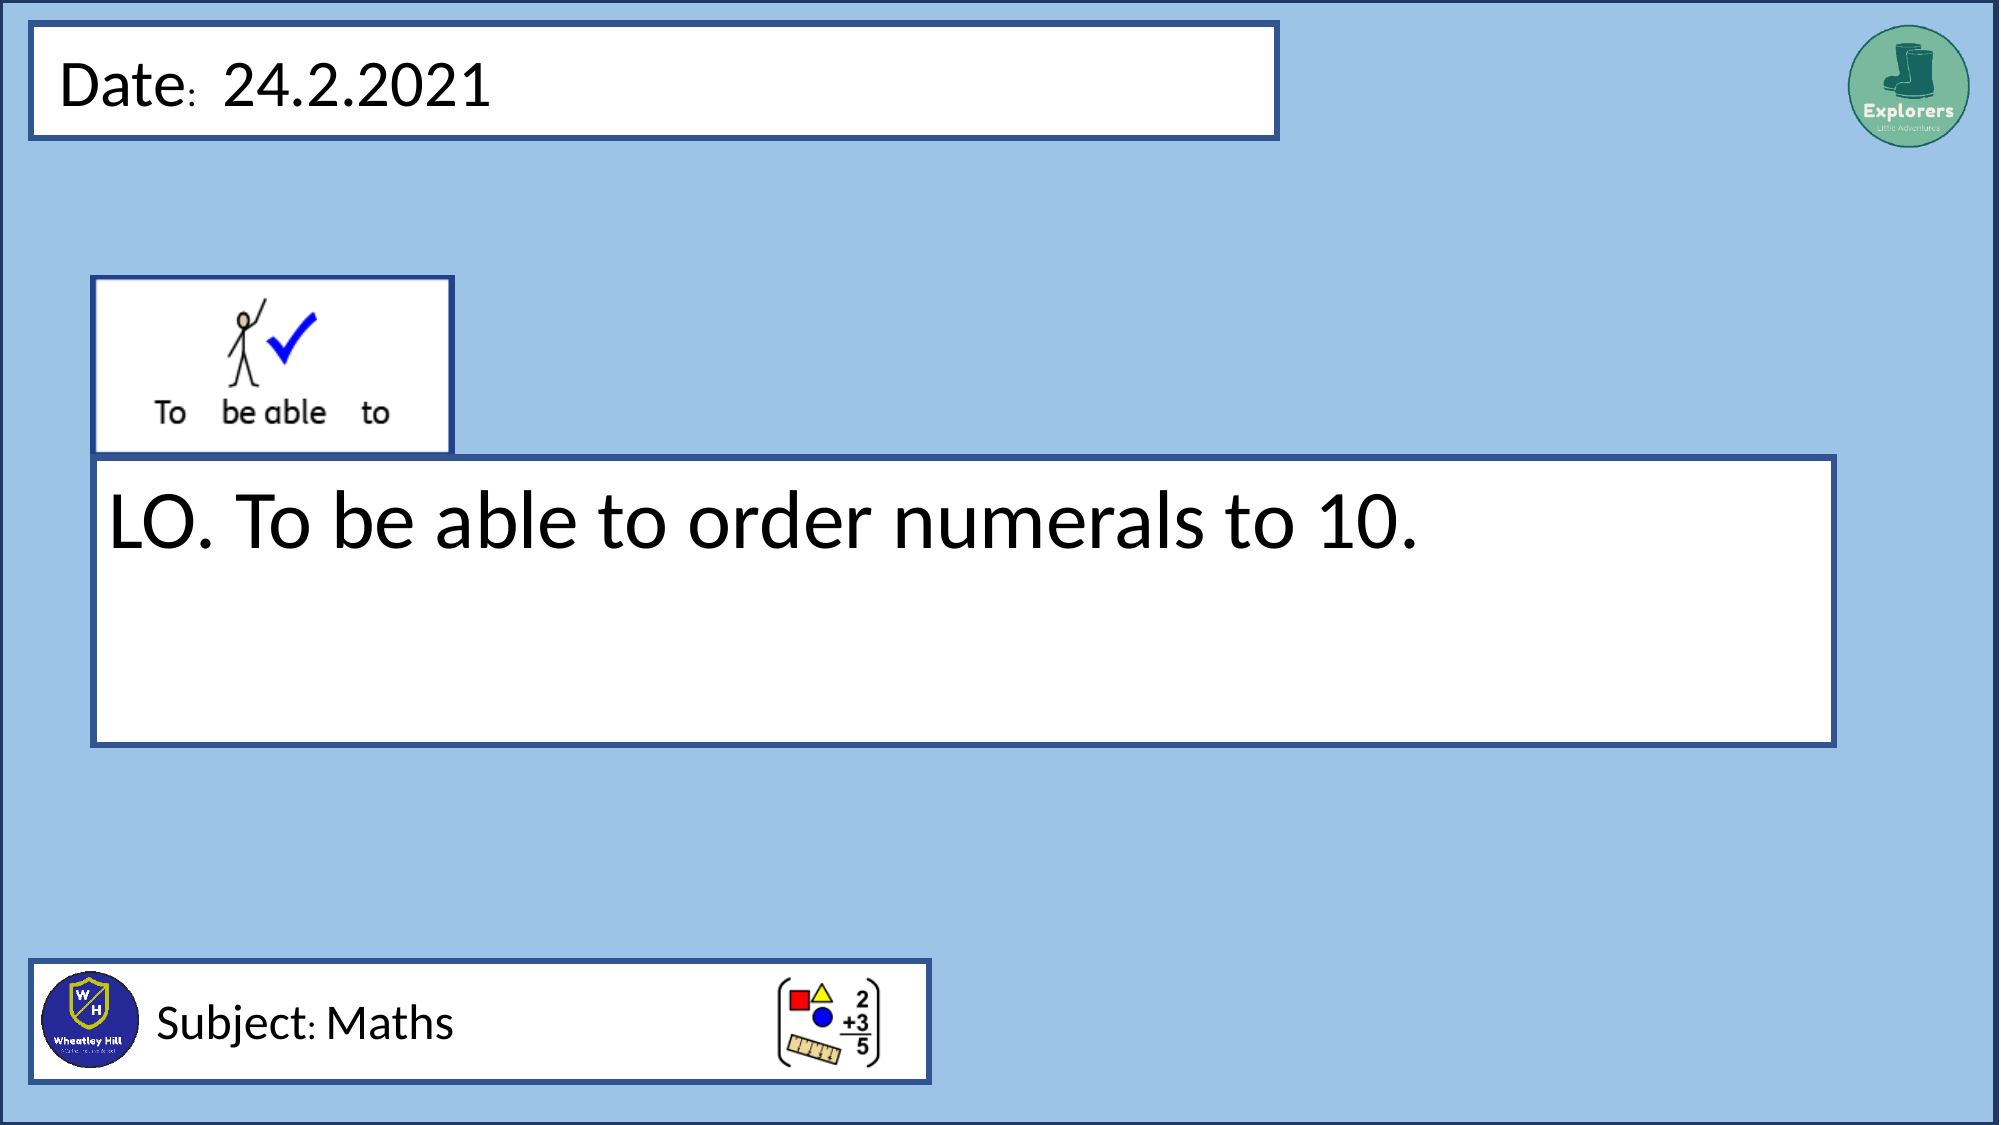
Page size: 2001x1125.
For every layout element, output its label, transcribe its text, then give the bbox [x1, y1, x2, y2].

picture [41, 971, 139, 1068]
picture [1817, 0, 2000, 178]
text_box [0, 0, 1997, 1125]
text_box [92, 456, 1835, 746]
text_box Date: 24.2.2021 [44, 32, 1264, 128]
text_box LO. To be able to order numerals to 10. [93, 457, 1805, 573]
text_box [30, 22, 1278, 139]
picture [90, 275, 455, 457]
text_box Subject: Maths [141, 981, 774, 1057]
text_box [30, 960, 930, 1083]
picture [774, 974, 885, 1074]
